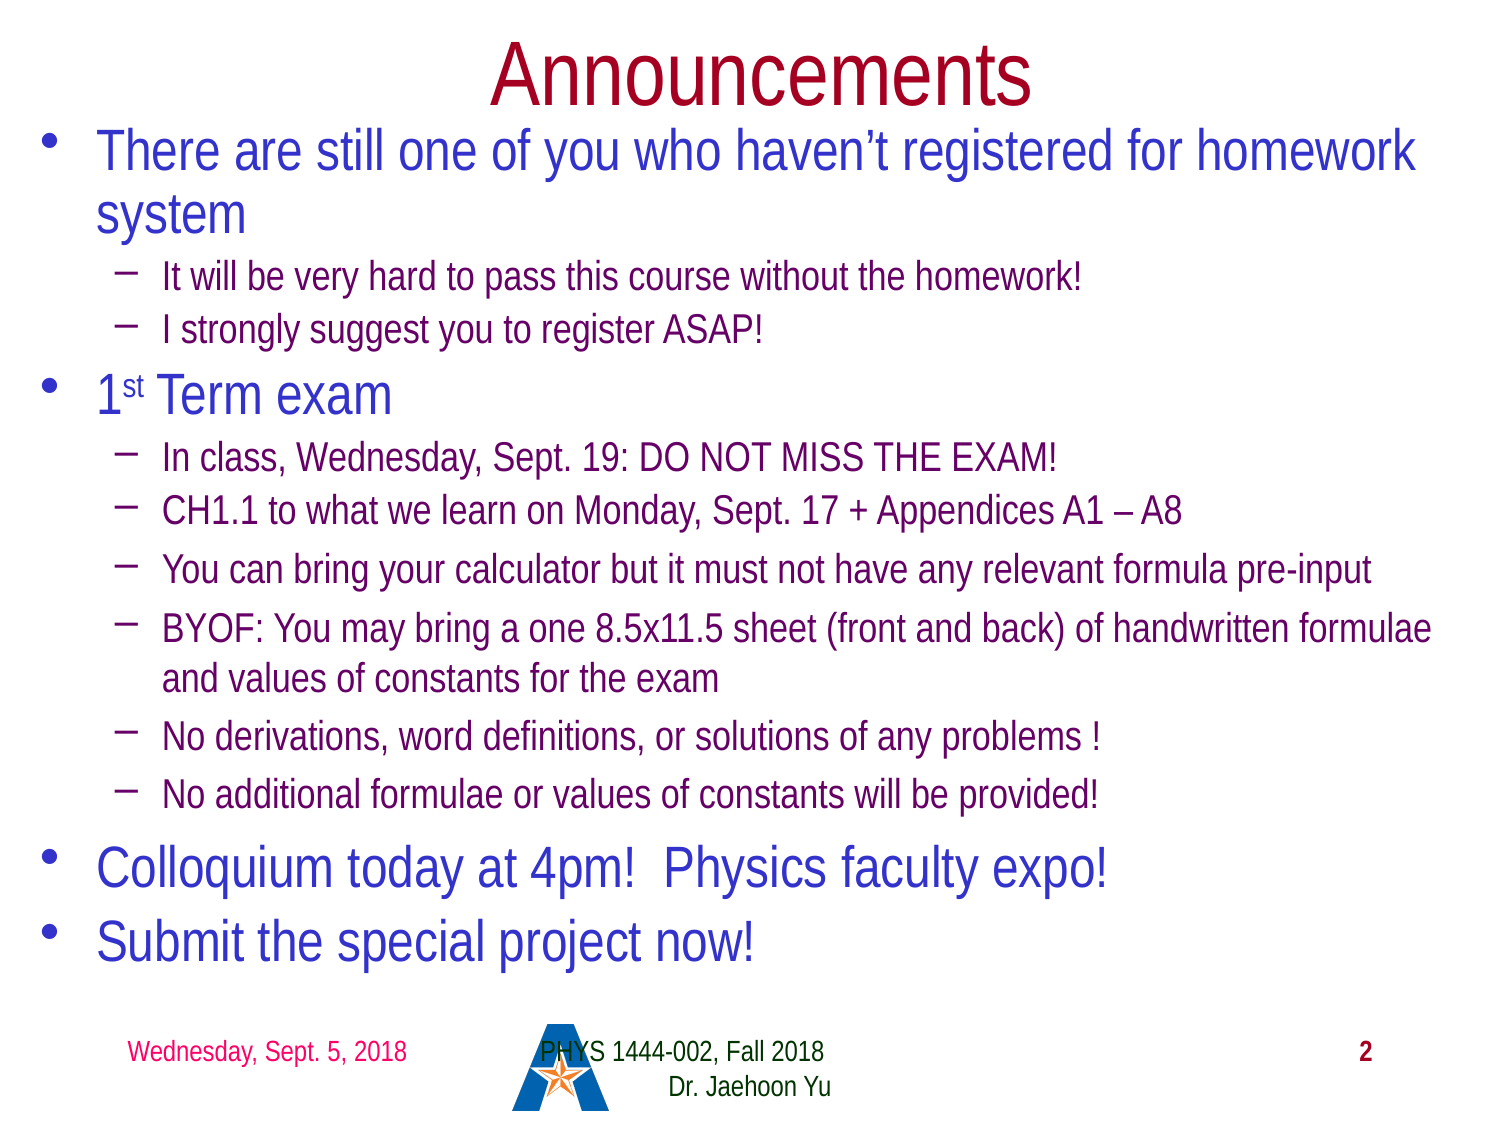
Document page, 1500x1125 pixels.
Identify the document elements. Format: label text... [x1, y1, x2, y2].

footer PHYS 1444-002, Fall 2018 Dr. Jaehoon Yu [512, 1024, 988, 1101]
slide_number 2 [1074, 1024, 1388, 1101]
title Announcements [124, 0, 1401, 112]
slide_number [112, 1024, 426, 1101]
list There are still one of you who haven’t registered for homework system It will be very hard to pass this course without the homework! I strongly suggest you to register ASAP! 1st Term exam In class, Wednesday, Sept. 19: DO NOT MISS THE EXAM! CH1.1 to what we learn on Monday, Sept. 17 + Appendices A1 – A8 You can bring your calculator but it must not have any relevant formula pre-input BYOF: You may bring a one 8.5x11.5 sheet (front and back) of handwritten formulae and values of constants for the exam No derivations, word definitions, or solutions of any problems ! No additional formulae or values of constants will be provided! Colloquium today at 4pm! Physics faculty expo! Submit the special project now! [24, 112, 1476, 976]
picture [512, 1101, 609, 1111]
